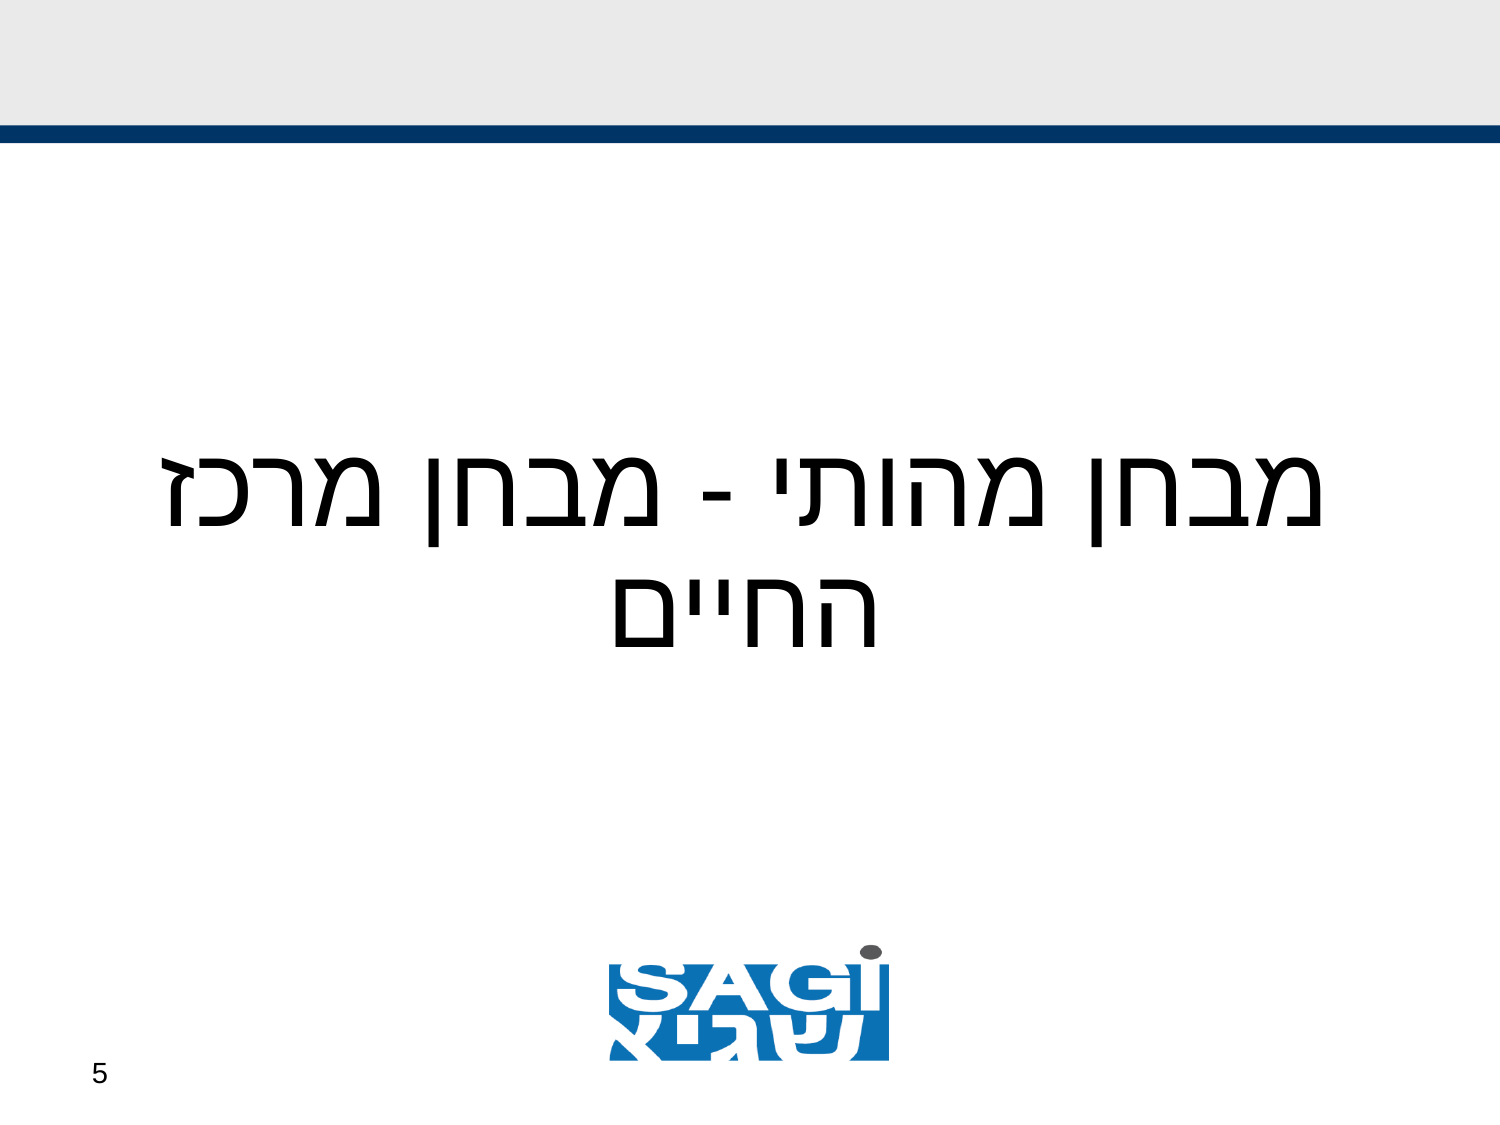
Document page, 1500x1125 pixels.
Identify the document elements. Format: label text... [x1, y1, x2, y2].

picture [596, 985, 904, 1063]
list מבחן מהותי - מבחן מרכז החיים [70, 22, 1421, 985]
slide_number 5 [76, 1046, 428, 1125]
